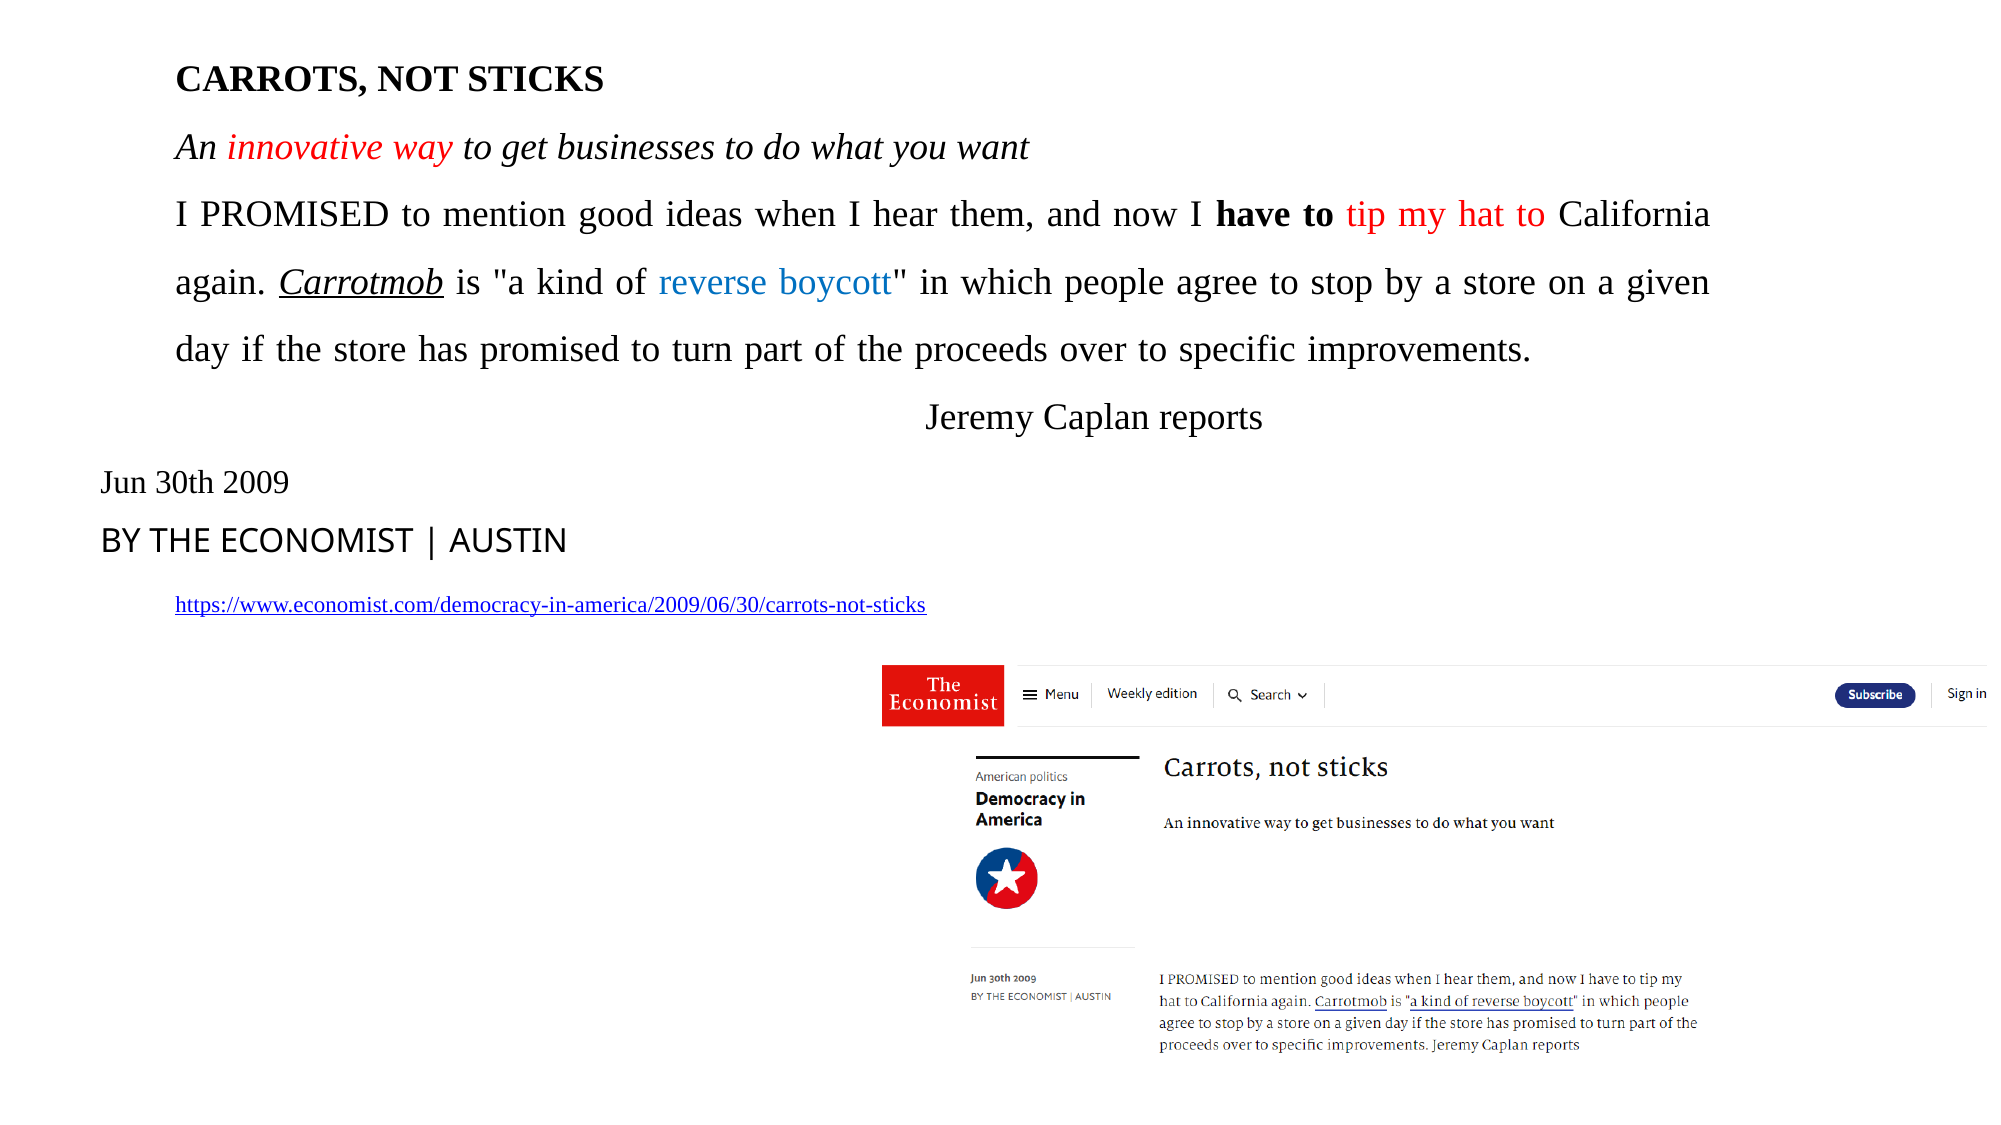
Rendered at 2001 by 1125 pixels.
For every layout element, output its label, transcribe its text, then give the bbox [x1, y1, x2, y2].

text_box CARROTS, NOT STICKS An innovative way to get businesses to do what you want I PROMISED to mention good ideas when I hear them, and now I have to tip my hat to California again. Carrotmob is "a kind of reverse boycott" in which people agree to stop by a store on a given day if the store has promised to turn part of the proceeds over to specific improvements. Jeremy Caplan reports Jun 30th 2009 BY THE ECONOMIST | AUSTIN https://www.economist.com/democracy-in-america/2009/06/30/carrots-not-sticks [85, 24, 1726, 625]
picture [882, 659, 2000, 1101]
